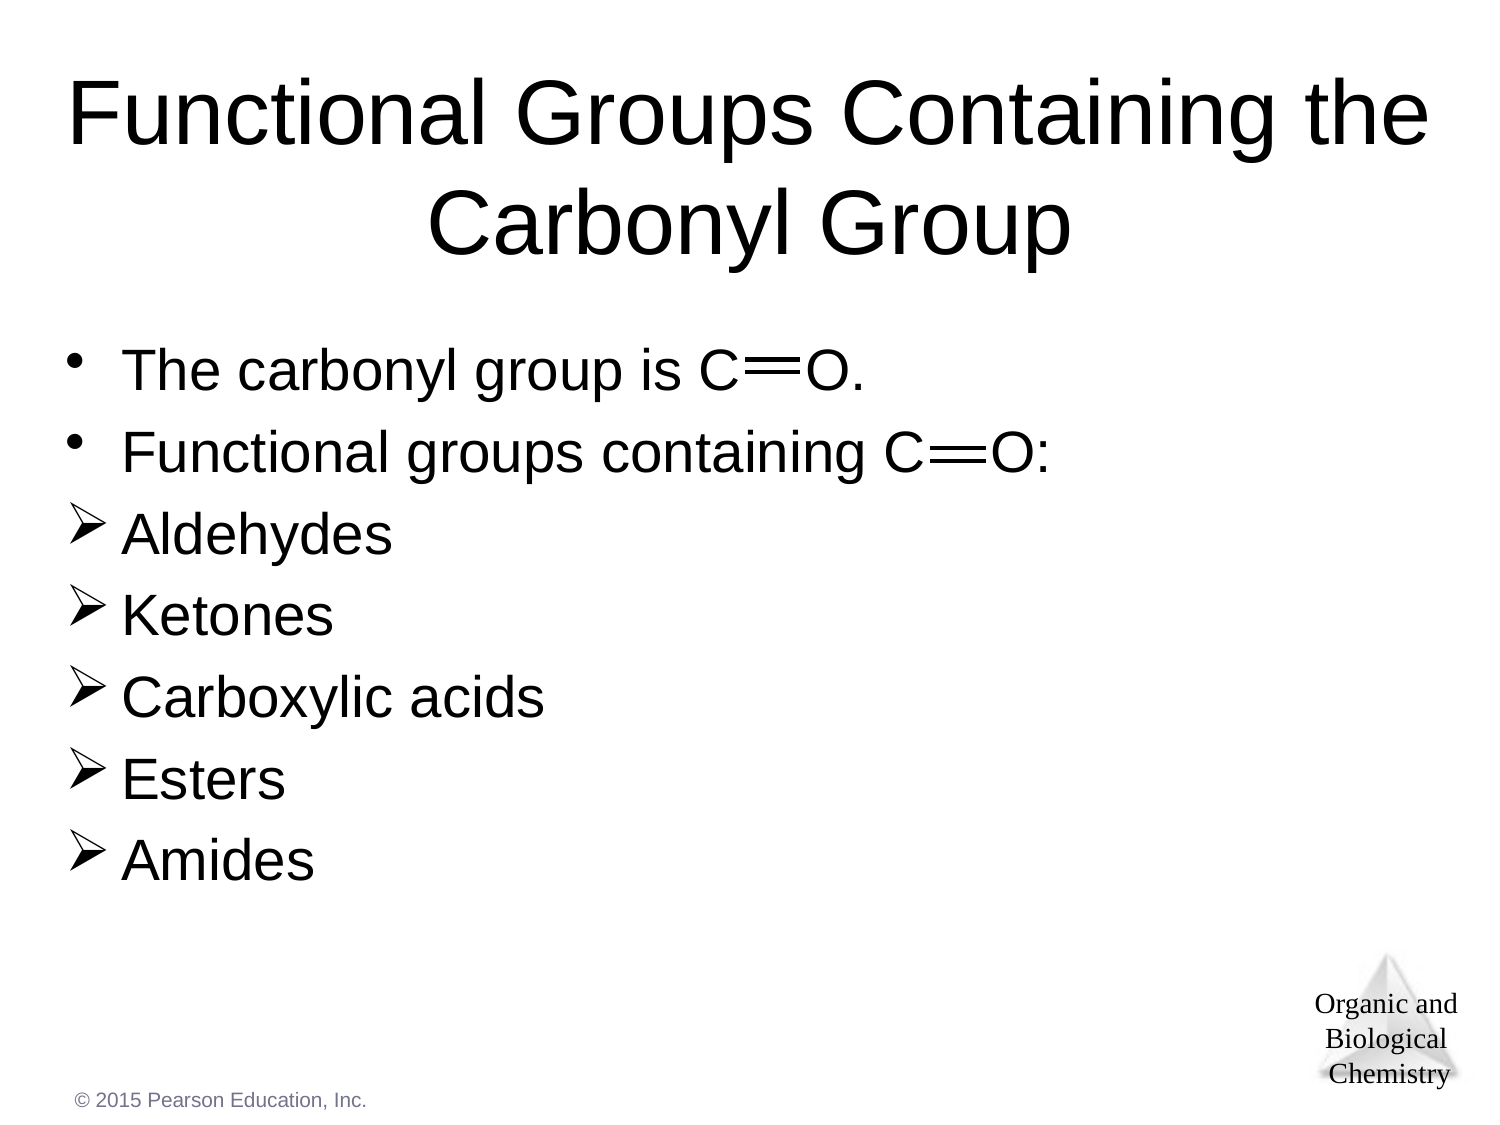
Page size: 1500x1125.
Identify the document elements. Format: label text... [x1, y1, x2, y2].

picture [1275, 899, 1500, 1125]
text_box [744, 359, 801, 373]
list The carbonyl group is C O. Functional groups containing C O: Aldehydes Ketones Carboxylic acids Esters Amides [49, 324, 1463, 913]
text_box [929, 447, 986, 461]
title Functional Groups Containing the Carbonyl Group [0, 49, 1500, 276]
